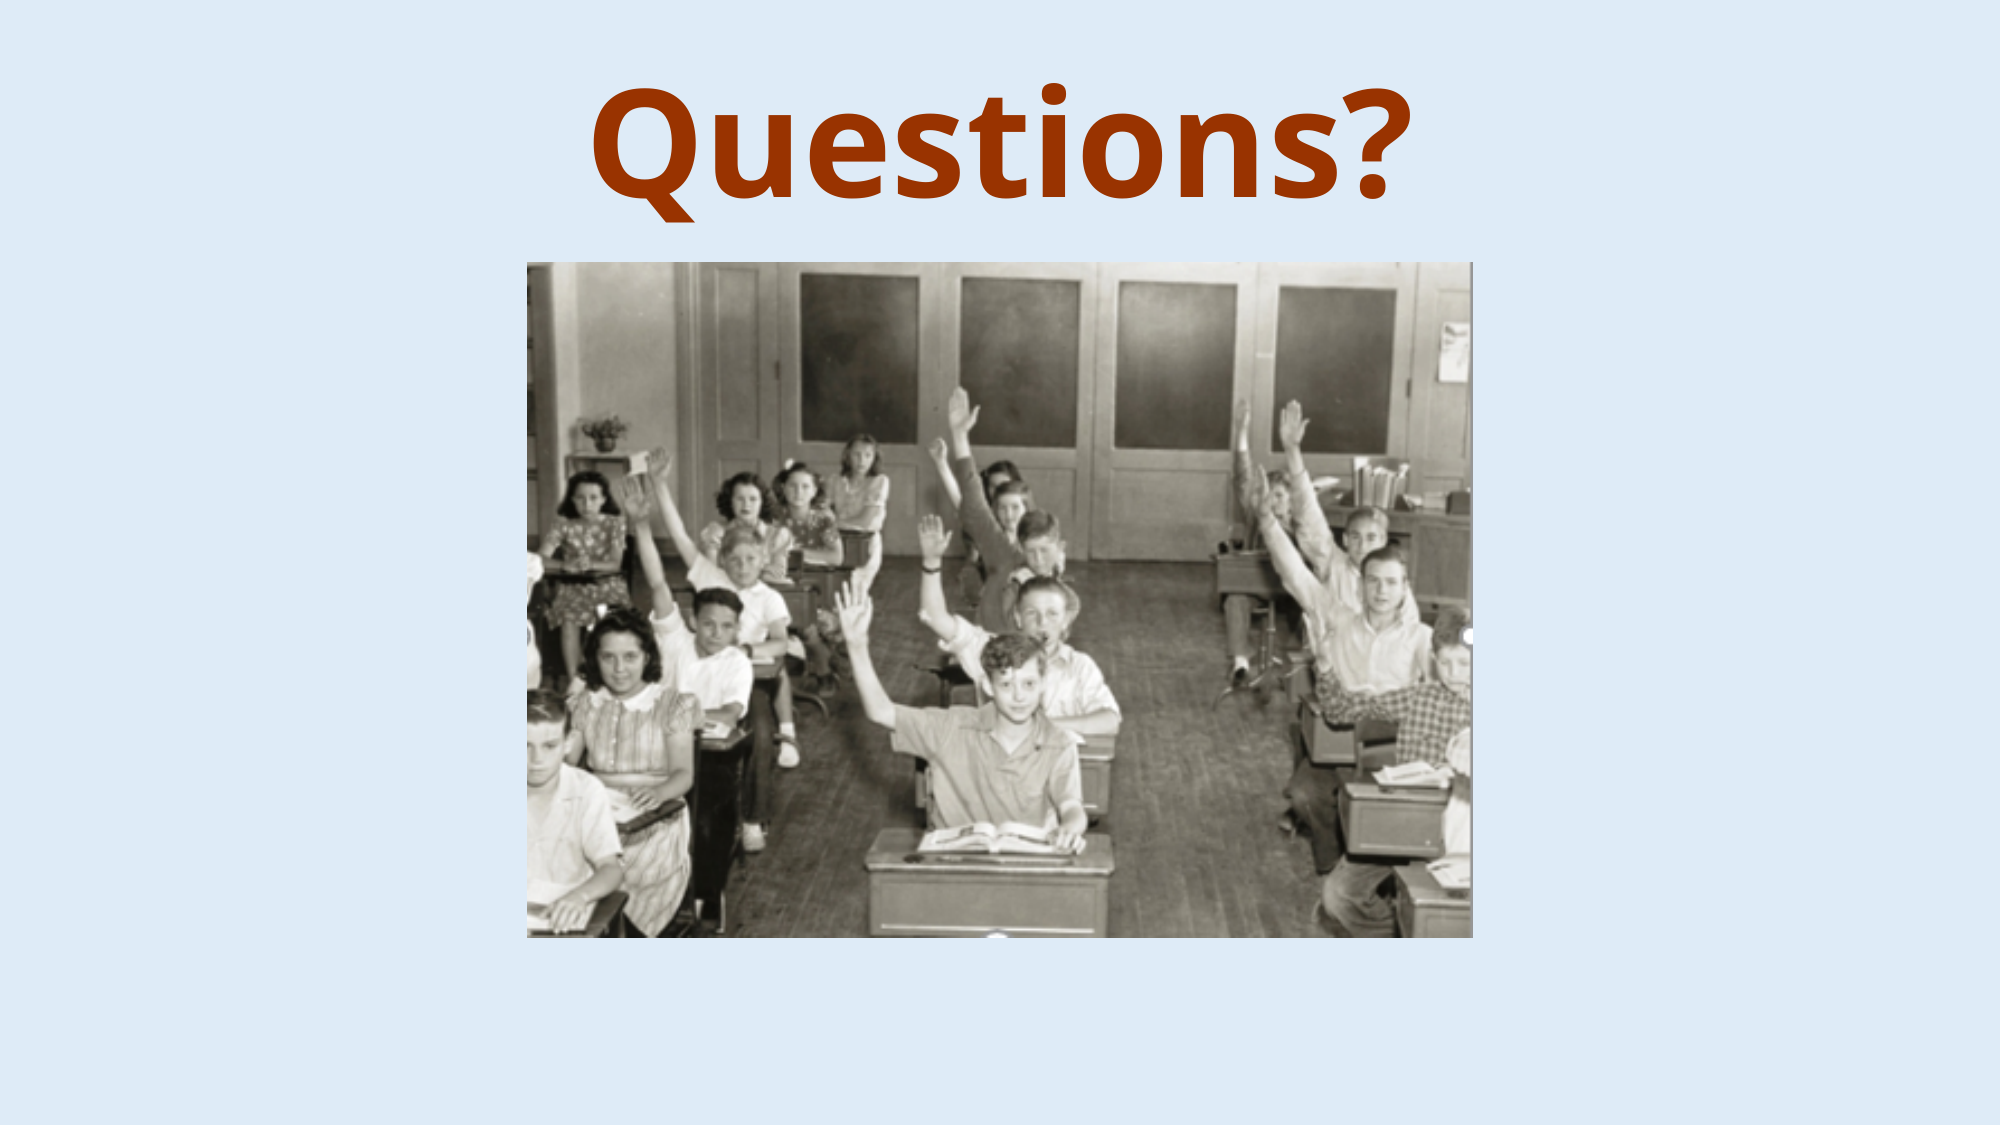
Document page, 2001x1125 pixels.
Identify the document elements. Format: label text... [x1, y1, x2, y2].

text_box Questions? [135, 39, 1865, 235]
picture [527, 262, 1473, 938]
